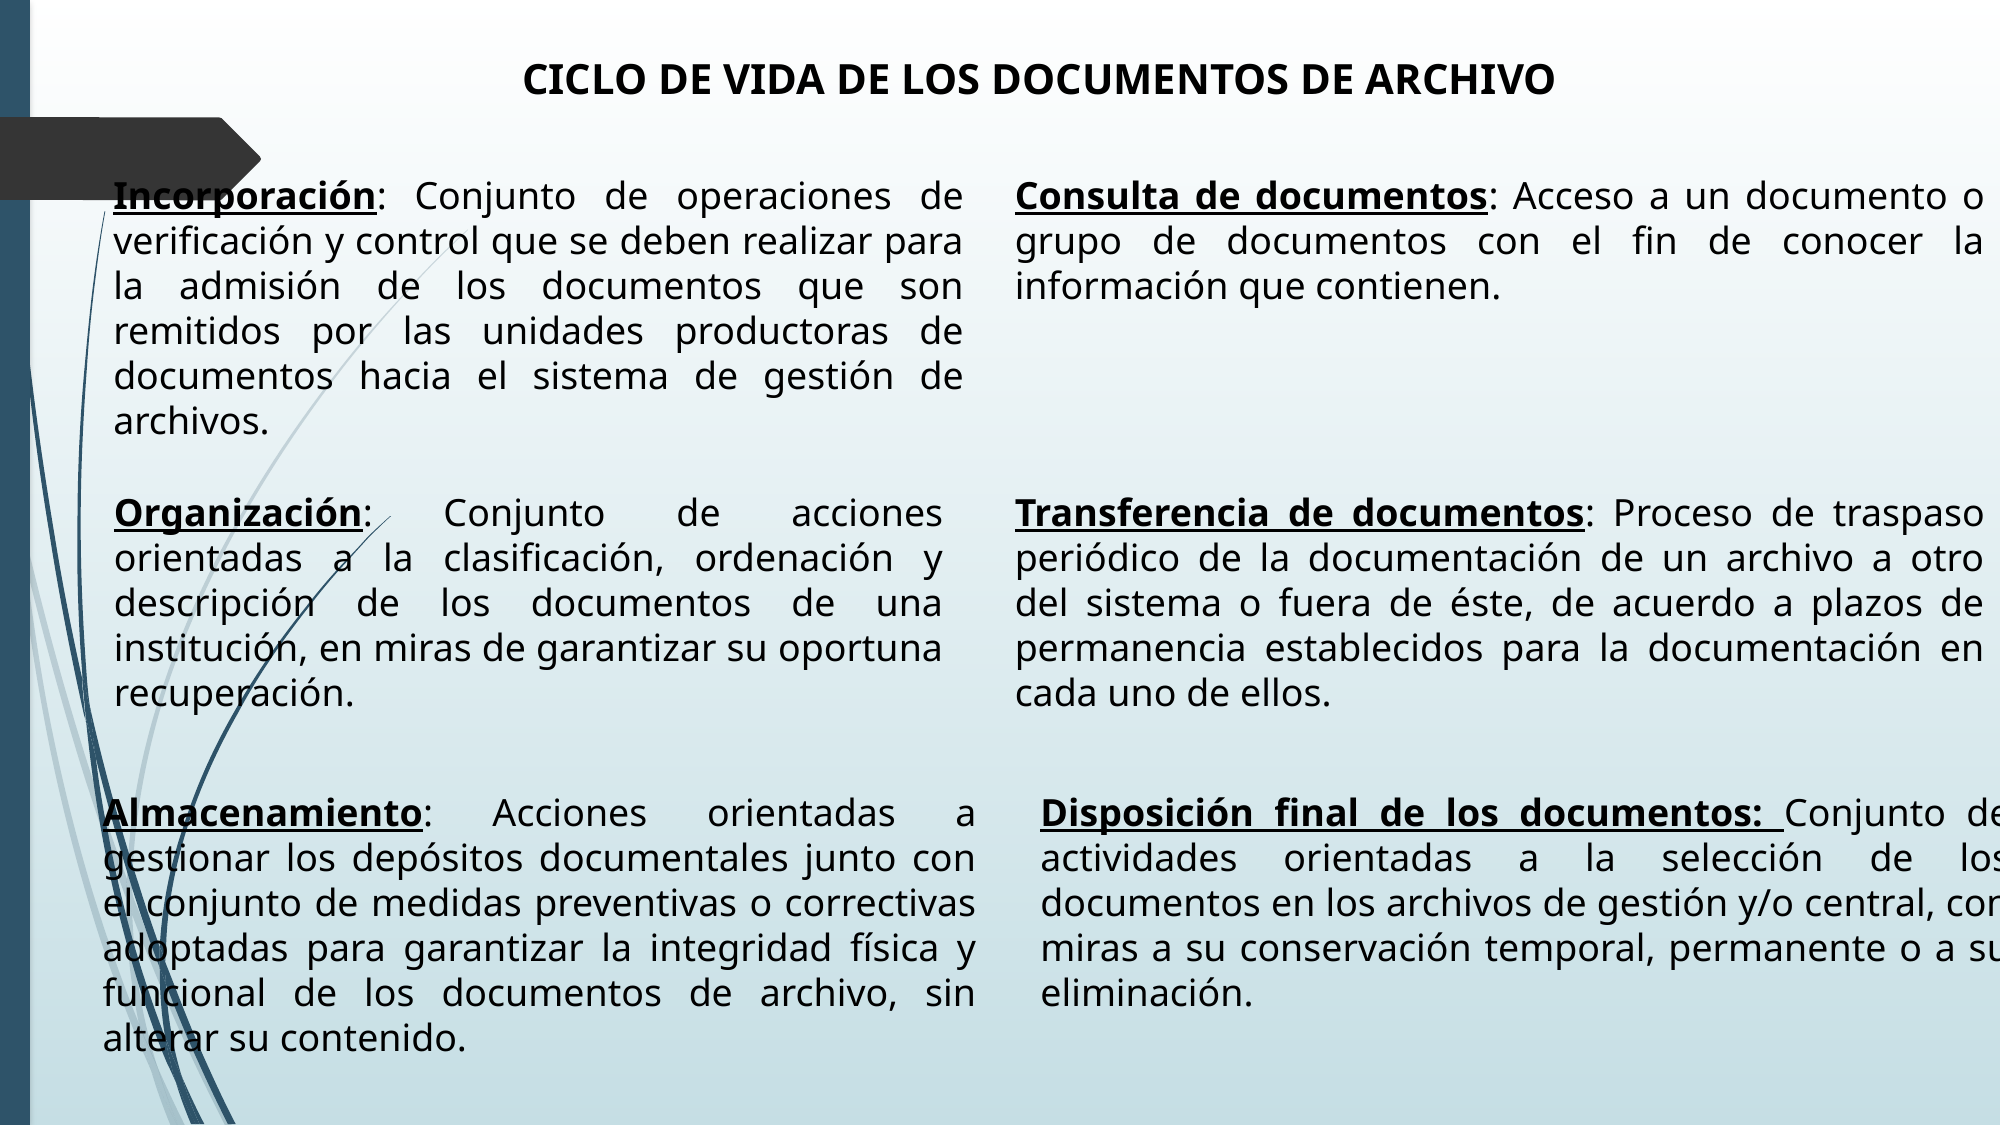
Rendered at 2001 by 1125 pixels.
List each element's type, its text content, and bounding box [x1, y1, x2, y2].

text_box Disposición final de los documentos: Conjunto de actividades orientadas a la selección de los documentos en los archivos de gestión y/o central, con miras a su conservación temporal, permanente o a su eliminación. [1025, 781, 2000, 1022]
text_box Consulta de documentos: Acceso a un documento o grupo de documentos con el fin de conocer la información que contienen. [999, 164, 2000, 315]
text_box Transferencia de documentos: Proceso de traspaso periódico de la documentación de un archivo a otro del sistema o fuera de éste, de acuerdo a plazos de permanencia establecidos para la documentación en cada uno de ellos. [999, 481, 2000, 721]
text_box Almacenamiento: Acciones orientadas a gestionar los depósitos documentales junto con el conjunto de medidas preventivas o correctivas adoptadas para garantizar la integridad física y funcional de los documentos de archivo, sin alterar su contenido. [87, 781, 992, 1067]
text_box Organización: Conjunto de acciones orientadas a la clasificación, ordenación y descripción de los documentos de una institución, en miras de garantizar su oportuna recuperación. [99, 481, 959, 721]
text_box CICLO DE VIDA DE LOS DOCUMENTOS DE ARCHIVO [507, 45, 1572, 111]
text_box Incorporación: Conjunto de operaciones de verificación y control que se deben realizar para la admisión de los documentos que son remitidos por las unidades productoras de documentos hacia el sistema de gestión de archivos. [98, 164, 980, 450]
